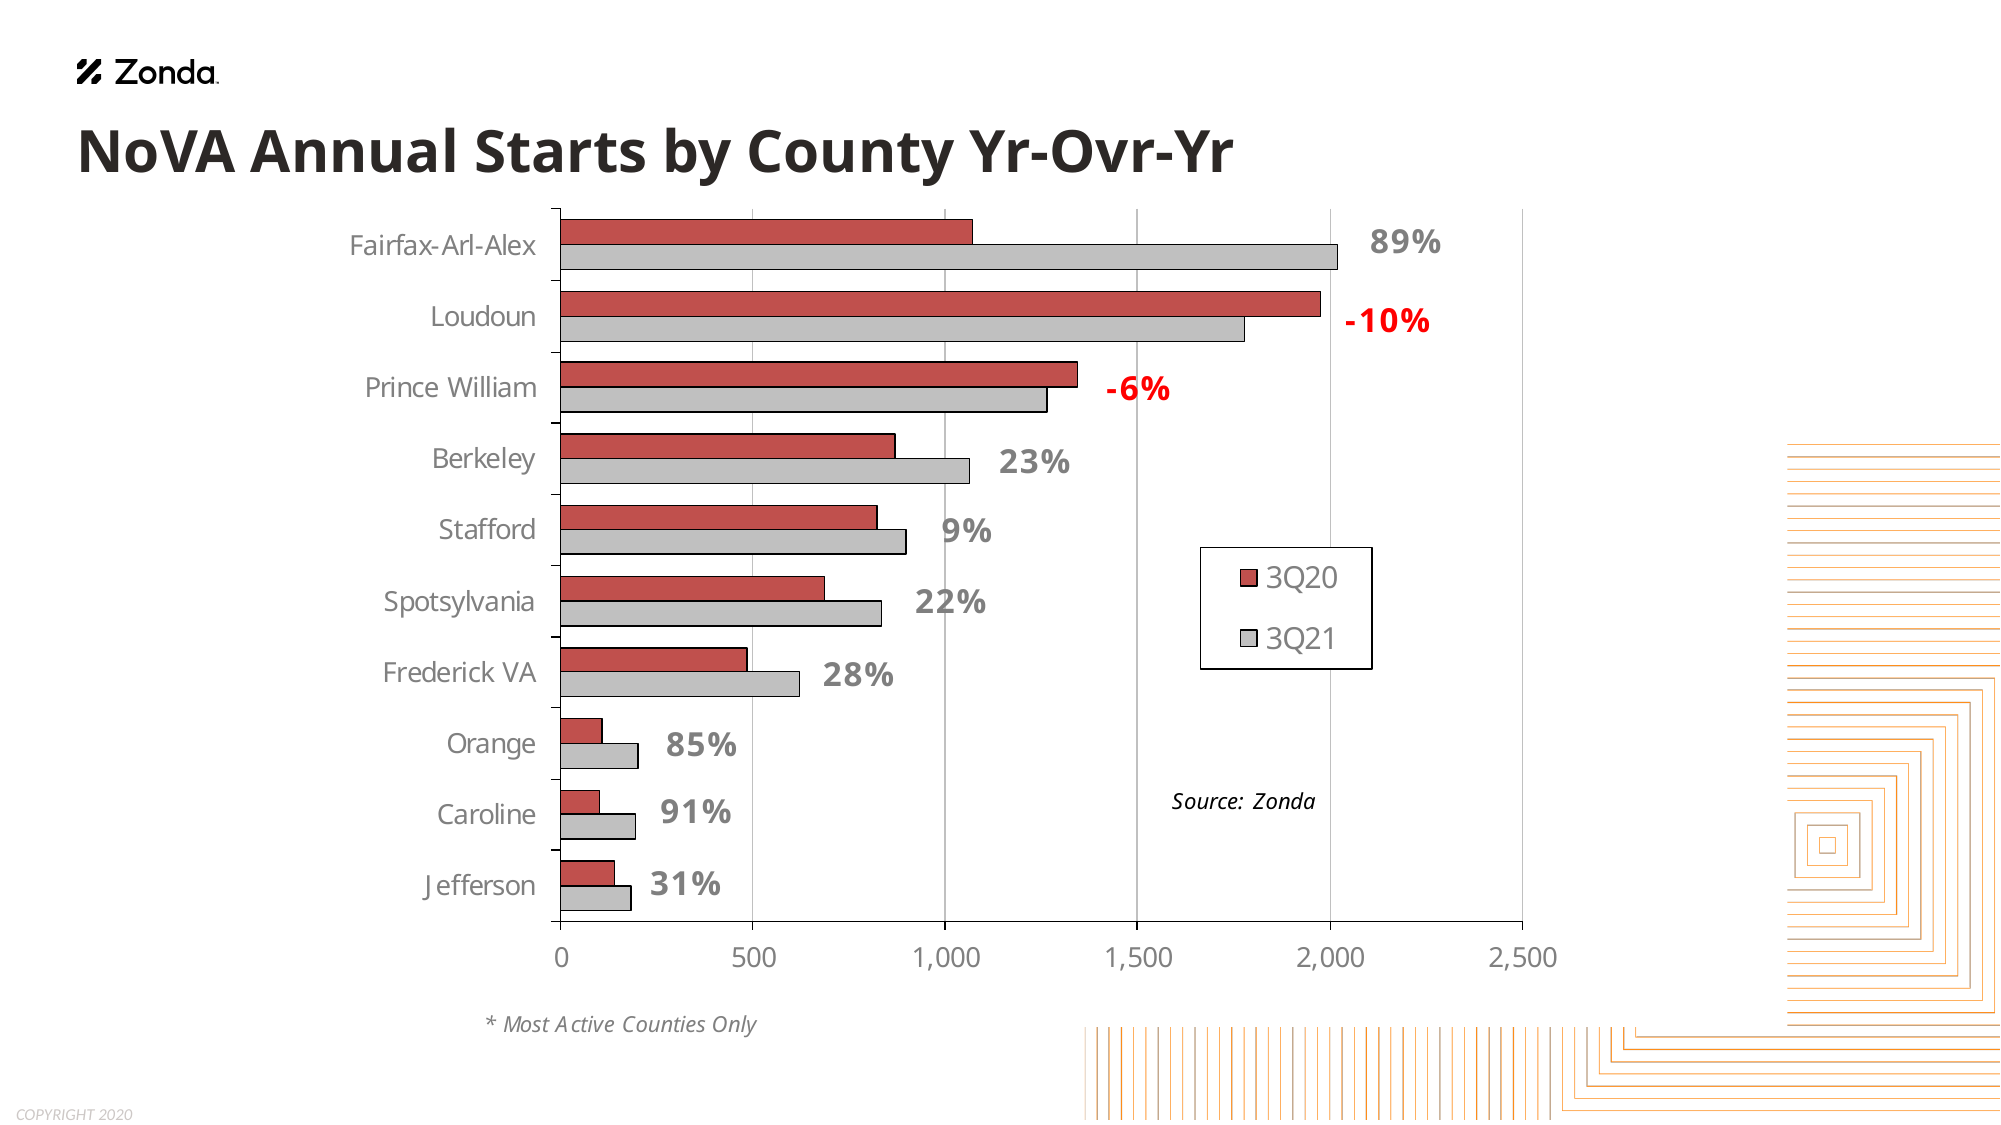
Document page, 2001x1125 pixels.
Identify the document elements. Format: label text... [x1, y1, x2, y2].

picture [77, 59, 219, 84]
title NoVA Annual Starts by County Yr-Ovr-Yr [61, 114, 1787, 172]
picture [1084, 436, 2000, 1120]
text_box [322, 191, 1580, 1050]
